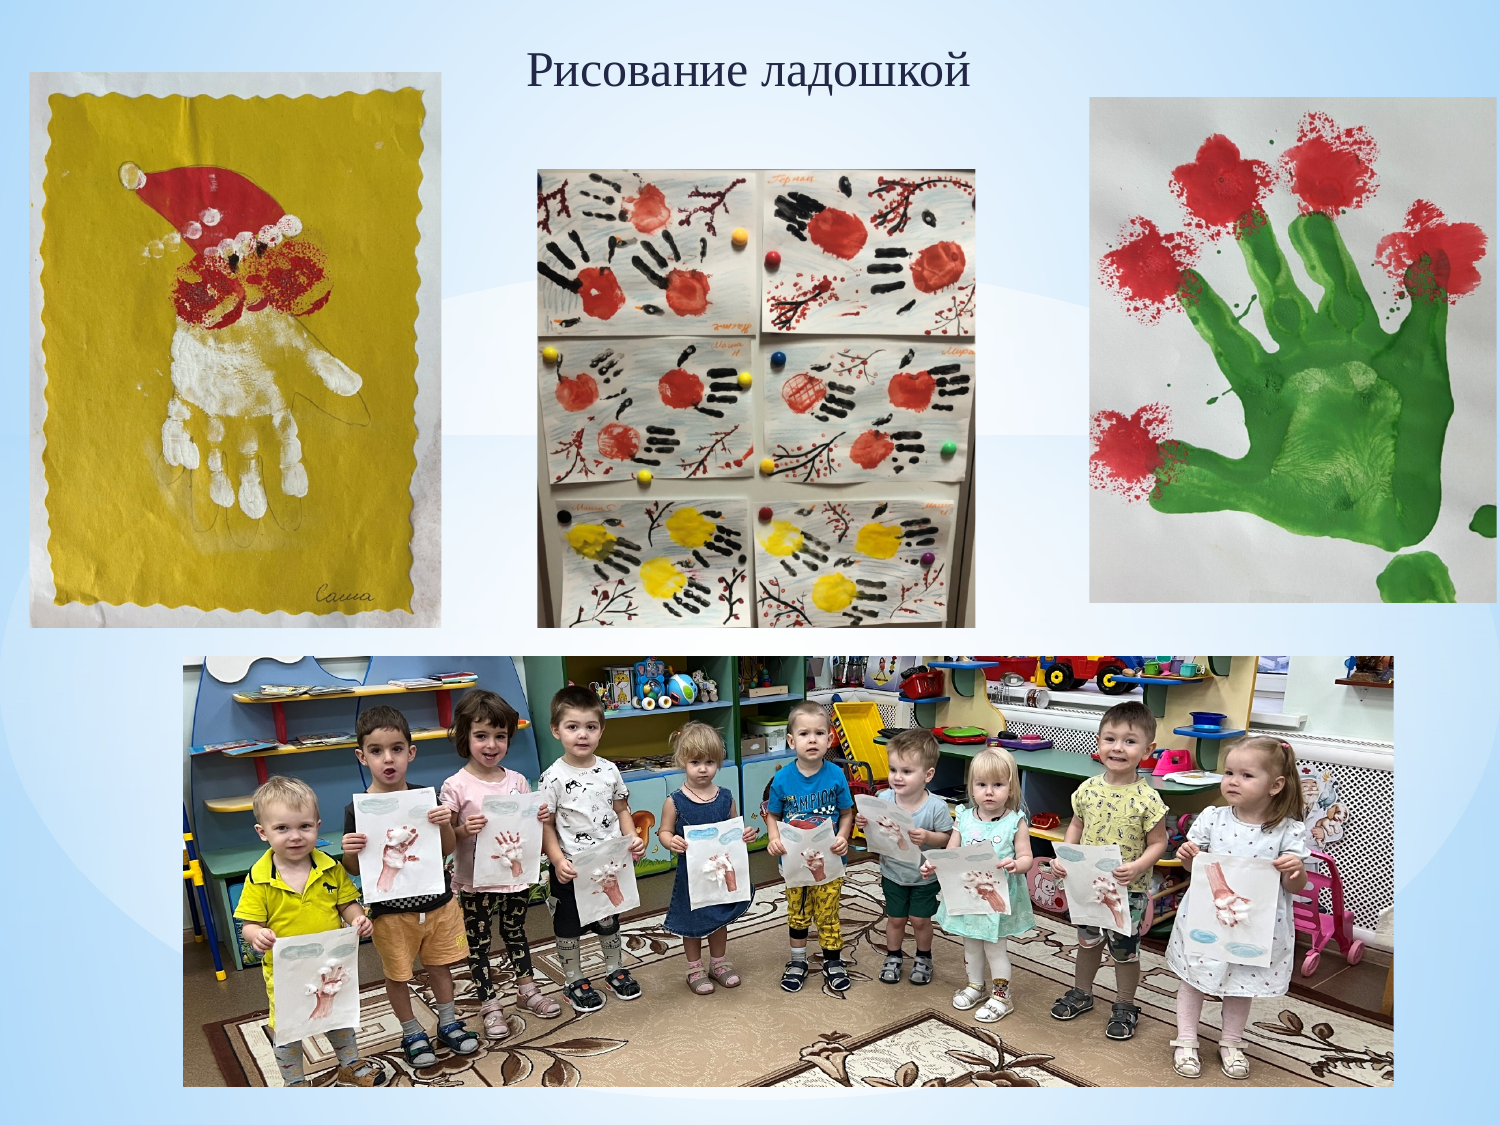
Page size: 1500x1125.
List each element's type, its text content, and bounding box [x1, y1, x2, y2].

list Рисование ладошкой [511, 29, 1066, 167]
picture [0, 72, 514, 628]
picture [182, 656, 1394, 1087]
picture [1040, 97, 1500, 603]
picture [526, 169, 986, 628]
